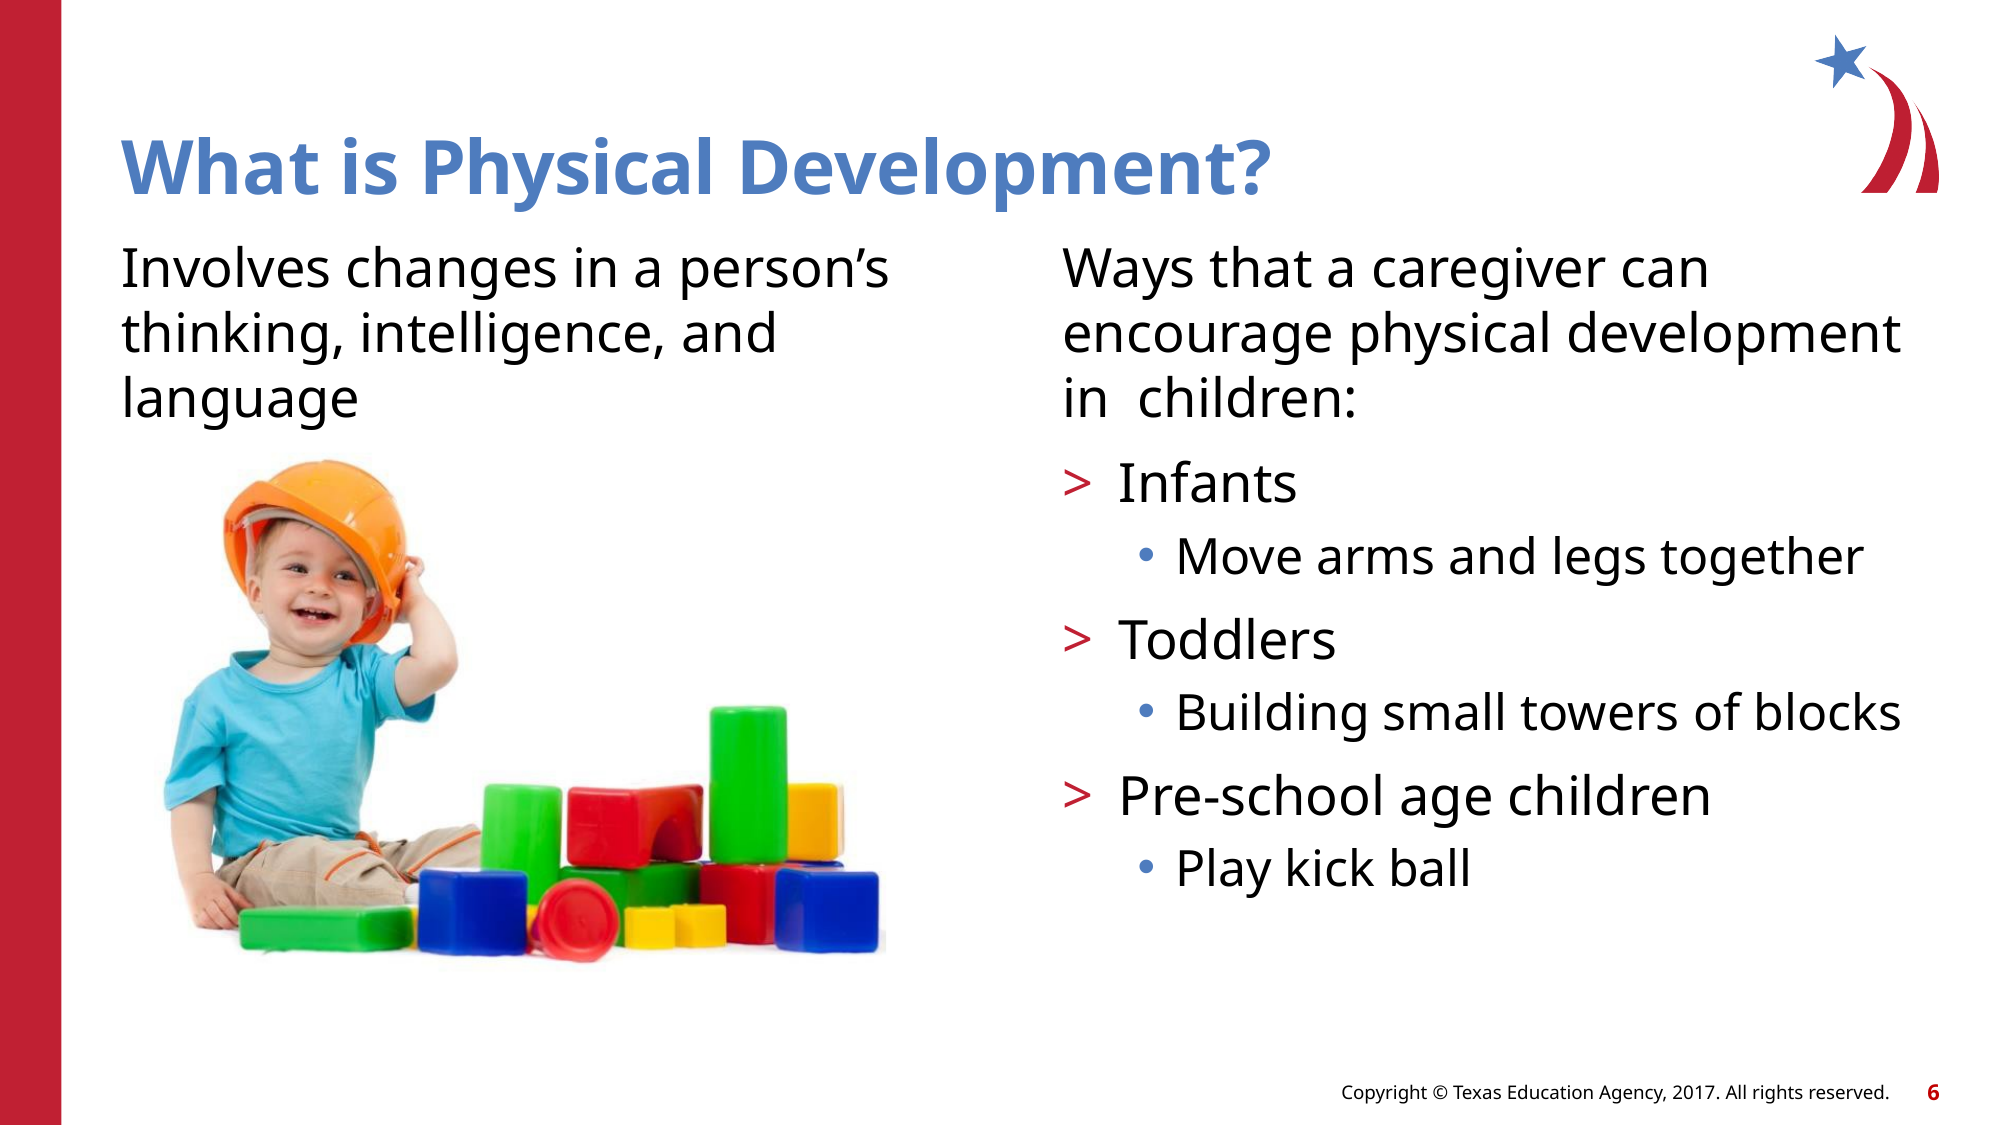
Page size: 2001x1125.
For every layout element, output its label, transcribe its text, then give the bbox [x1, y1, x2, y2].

list Involves changes in a person’s thinking, intelligence, and language [121, 233, 996, 415]
title What is Physical Development? [121, 66, 1772, 211]
picture [1814, 34, 1939, 193]
list Ways that a caregiver can encourage physical development in children: Infants Move arms and legs together Toddlers Building small towers of blocks Pre-school age children Play kick ball [1062, 233, 1937, 1010]
text_box [121, 437, 887, 984]
